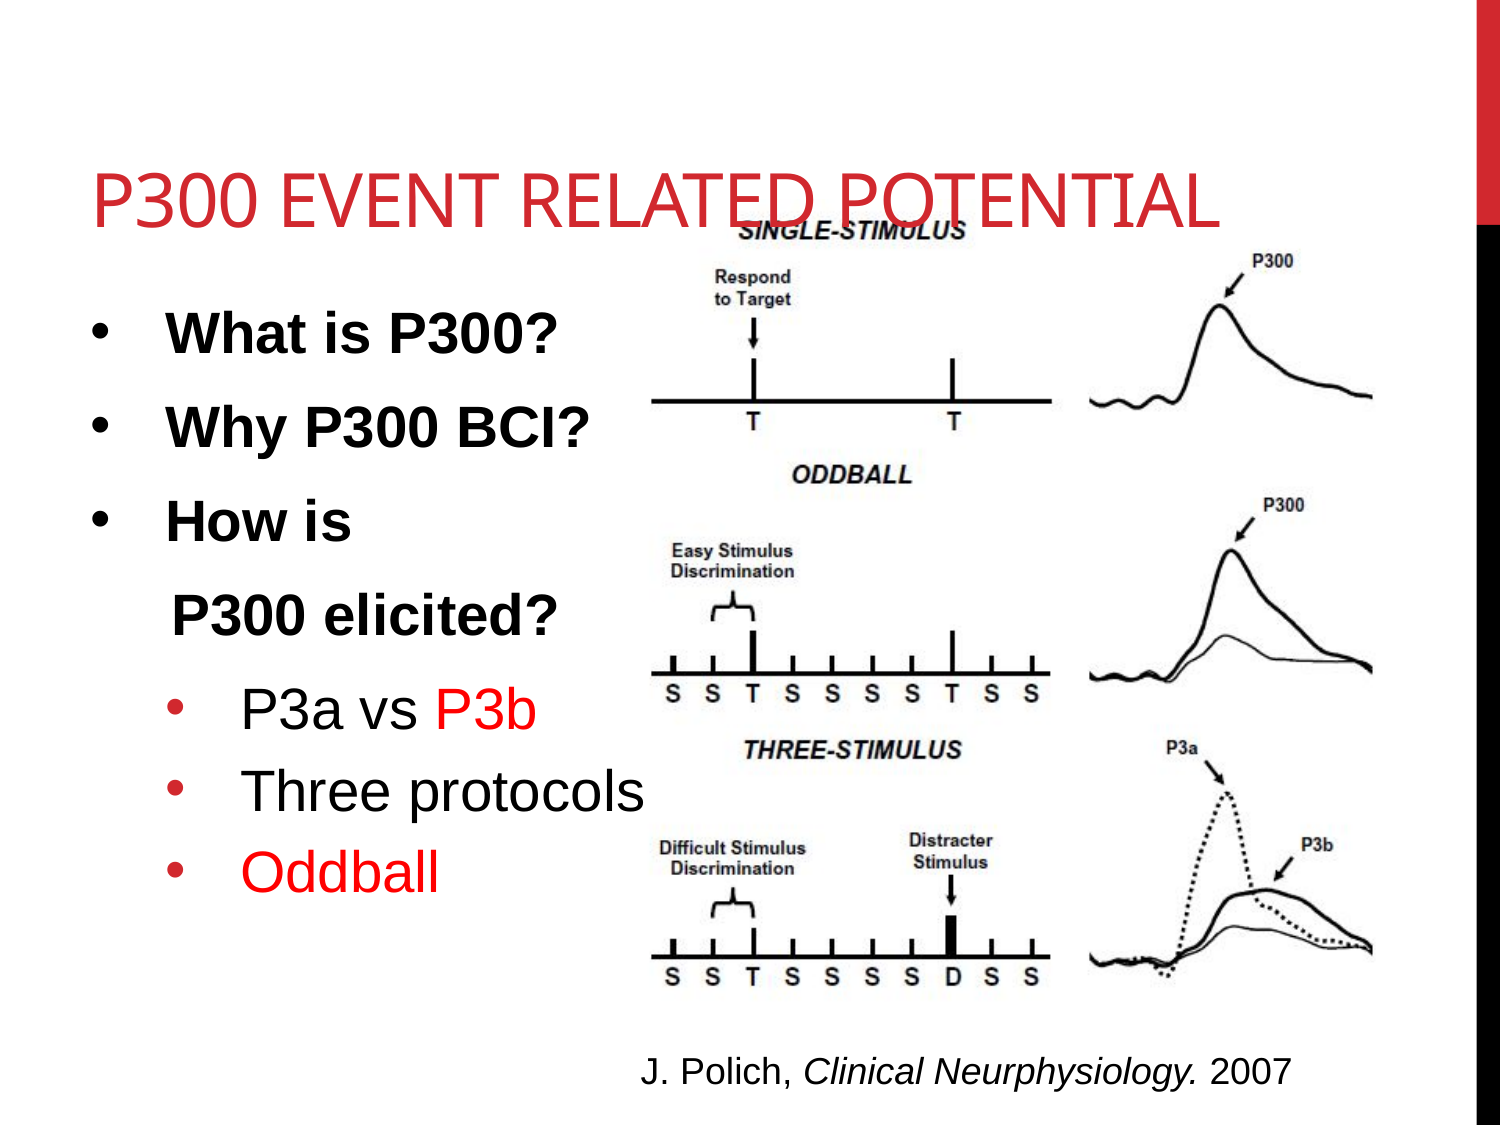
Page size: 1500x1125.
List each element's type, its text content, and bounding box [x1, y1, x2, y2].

picture [625, 199, 1427, 1009]
text_box J. Polich, Clinical Neurphysiology. 2007 [625, 1039, 1464, 1100]
list What is P300? Why P300 BCI? How is P300 elicited? P3a vs P3b Three protocols Oddball [75, 287, 624, 1005]
title P300 Event Related Potential [75, 25, 1388, 250]
